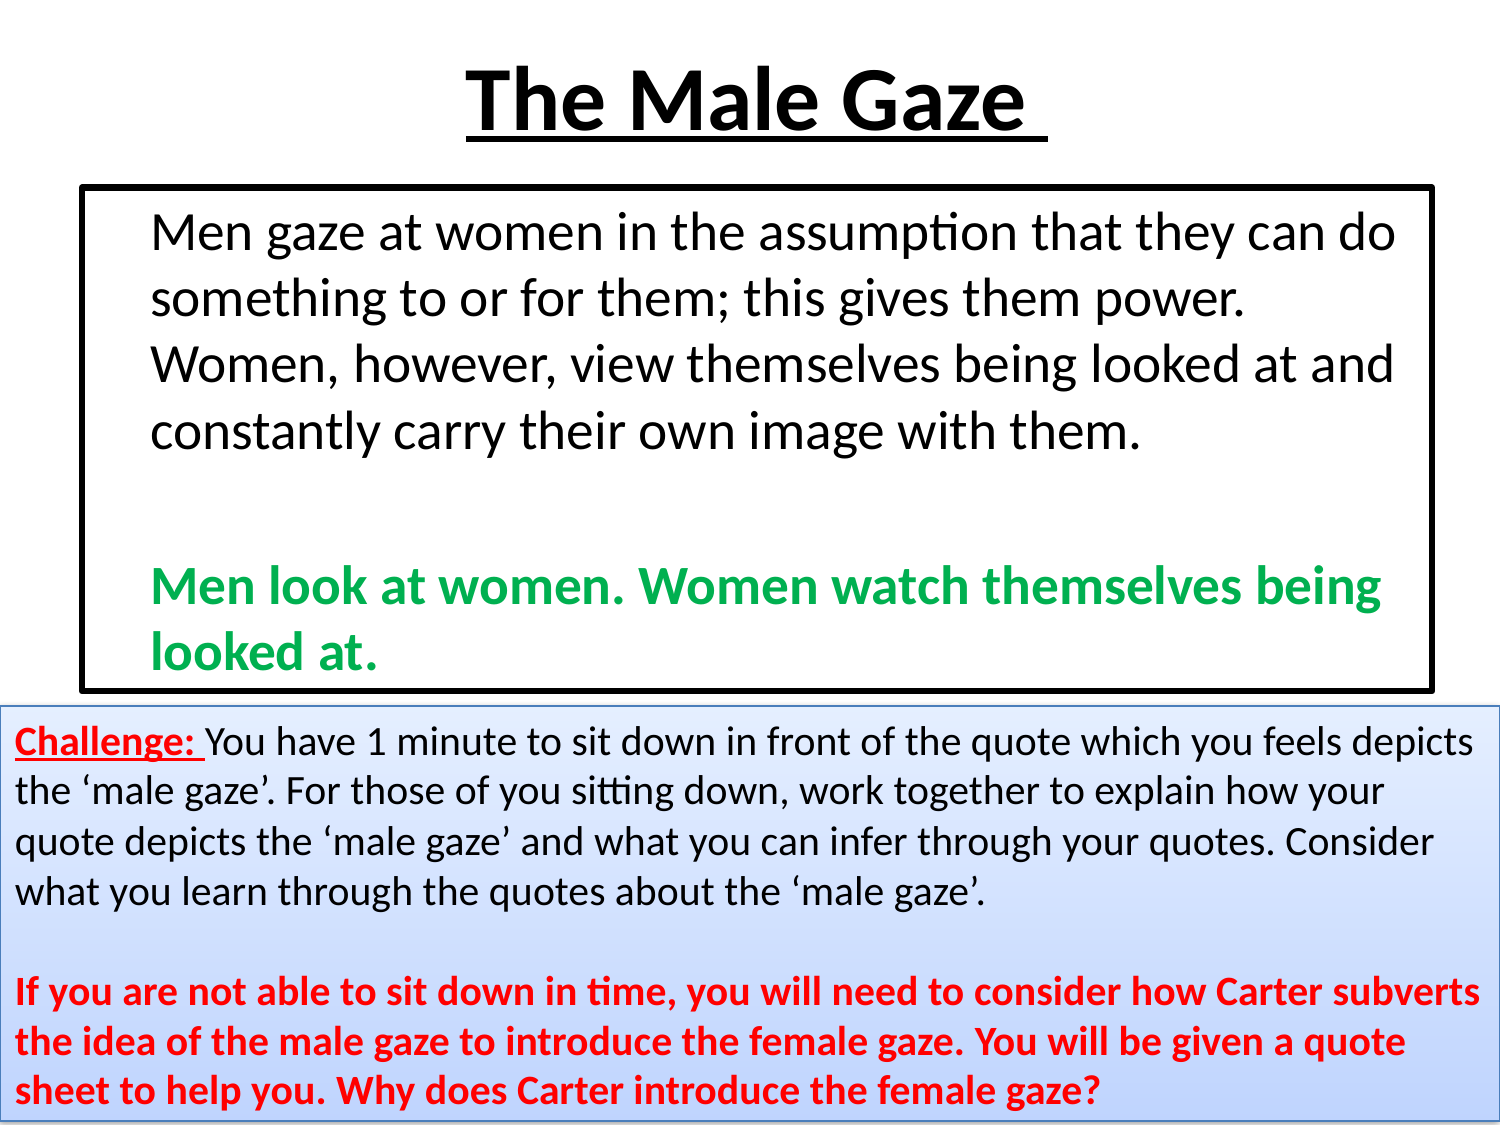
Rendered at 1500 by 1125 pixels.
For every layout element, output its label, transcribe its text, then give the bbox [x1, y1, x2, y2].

list Men gaze at women in the assumption that they can do something to or for them; this gives them power. Women, however, view themselves being looked at and constantly carry their own image with them. Men look at women. Women watch themselves being looked at. [82, 187, 1432, 692]
title The Male Gaze [82, 0, 1432, 187]
text_box Challenge: You have 1 minute to sit down in front of the quote which you feels depicts the ‘male gaze’. For those of you sitting down, work together to explain how your quote depicts the ‘male gaze’ and what you can infer through your quotes. Consider what you learn through the quotes about the ‘male gaze’. If you are not able to sit down in time, you will need to consider how Carter subverts the idea of the male gaze to introduce the female gaze. You will be given a quote sheet to help you. Why does Carter introduce the female gaze? [0, 705, 1500, 1122]
